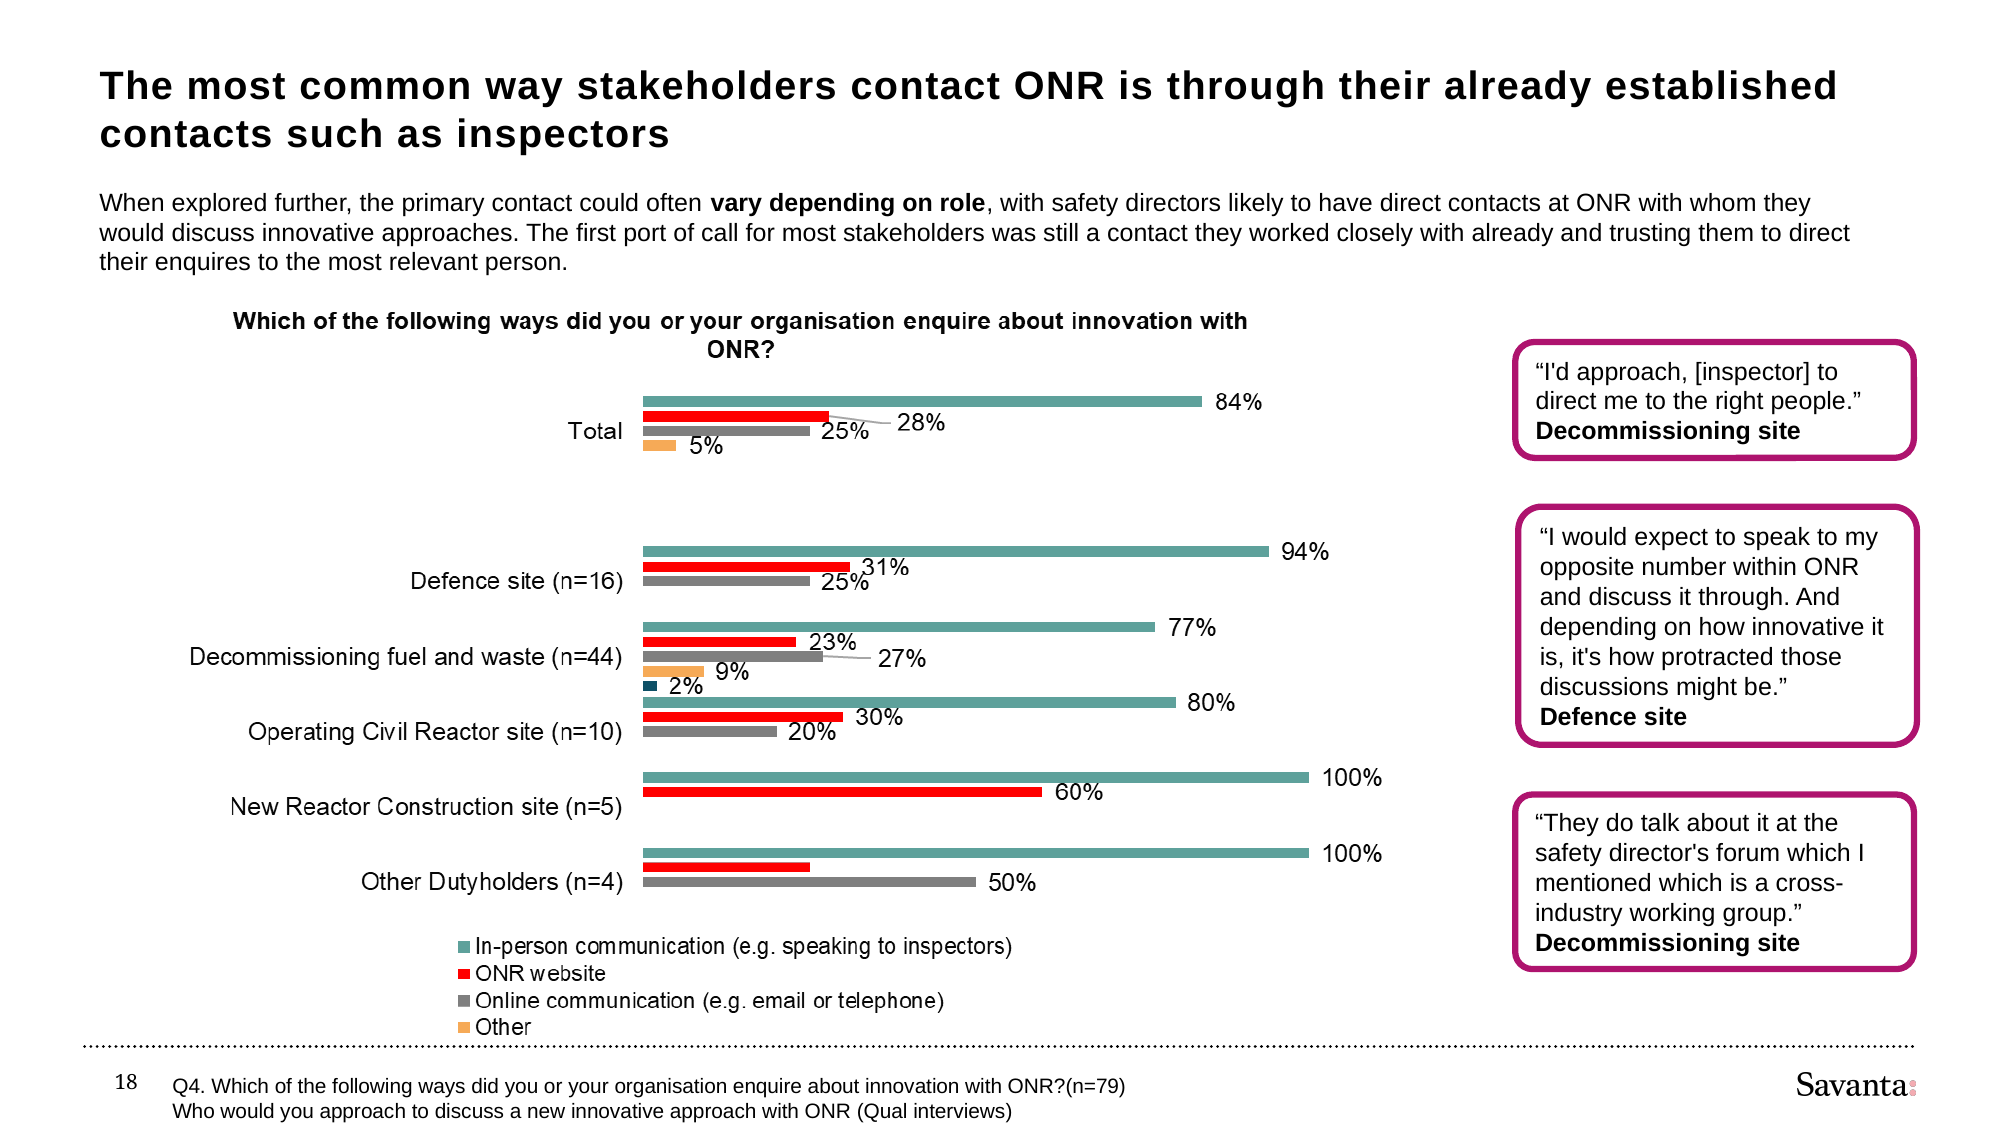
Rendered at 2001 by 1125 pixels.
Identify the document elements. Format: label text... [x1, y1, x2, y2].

slide_number 18 [84, 1065, 168, 1100]
text_box When explored further, the primary contact could often vary depending on role, with safety directors likely to have direct contacts at ONR with whom they would discuss innovative approaches. The first port of call for most stakeholders was still a contact they worked closely with already and trusting them to direct their enquires to the most relevant person. [84, 178, 1896, 284]
text_box “I'd approach, [inspector] to direct me to the right people.” Decommissioning site [1515, 341, 1914, 458]
picture [86, 287, 1441, 1042]
title The most common way stakeholders contact ONR is through their already established contacts such as inspectors [84, 52, 1927, 164]
text_box Q4. Which of the following ways did you or your organisation enquire about innovation with ONR?(n=79) Who would you approach to discuss a new innovative approach with ONR (Qual interviews) [171, 1071, 1840, 1125]
text_box “I would expect to speak to my opposite number within ONR and discuss it through. And depending on how innovative it is, it's how protracted those discussions might be.” Defence site [1518, 506, 1917, 745]
text_box “They do talk about it at the safety director's forum which I mentioned which is a cross-industry working group.” Decommissioning site [1515, 794, 1914, 970]
picture [1840, 1072, 1916, 1096]
